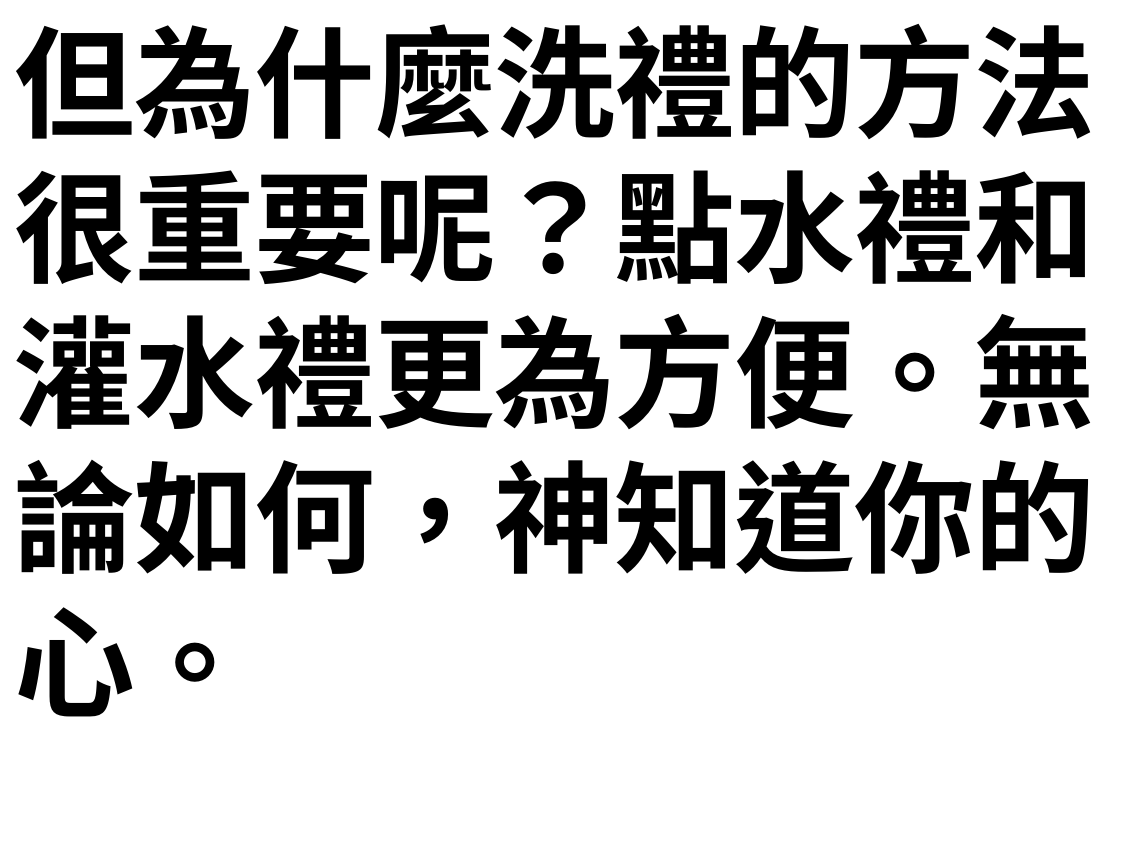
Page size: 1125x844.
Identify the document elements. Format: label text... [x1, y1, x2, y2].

text_box 但為什麼洗禮的方法很重要呢？點水禮和灌水禮更為方便。無論如何，神知道你的心。 [0, 0, 1125, 740]
